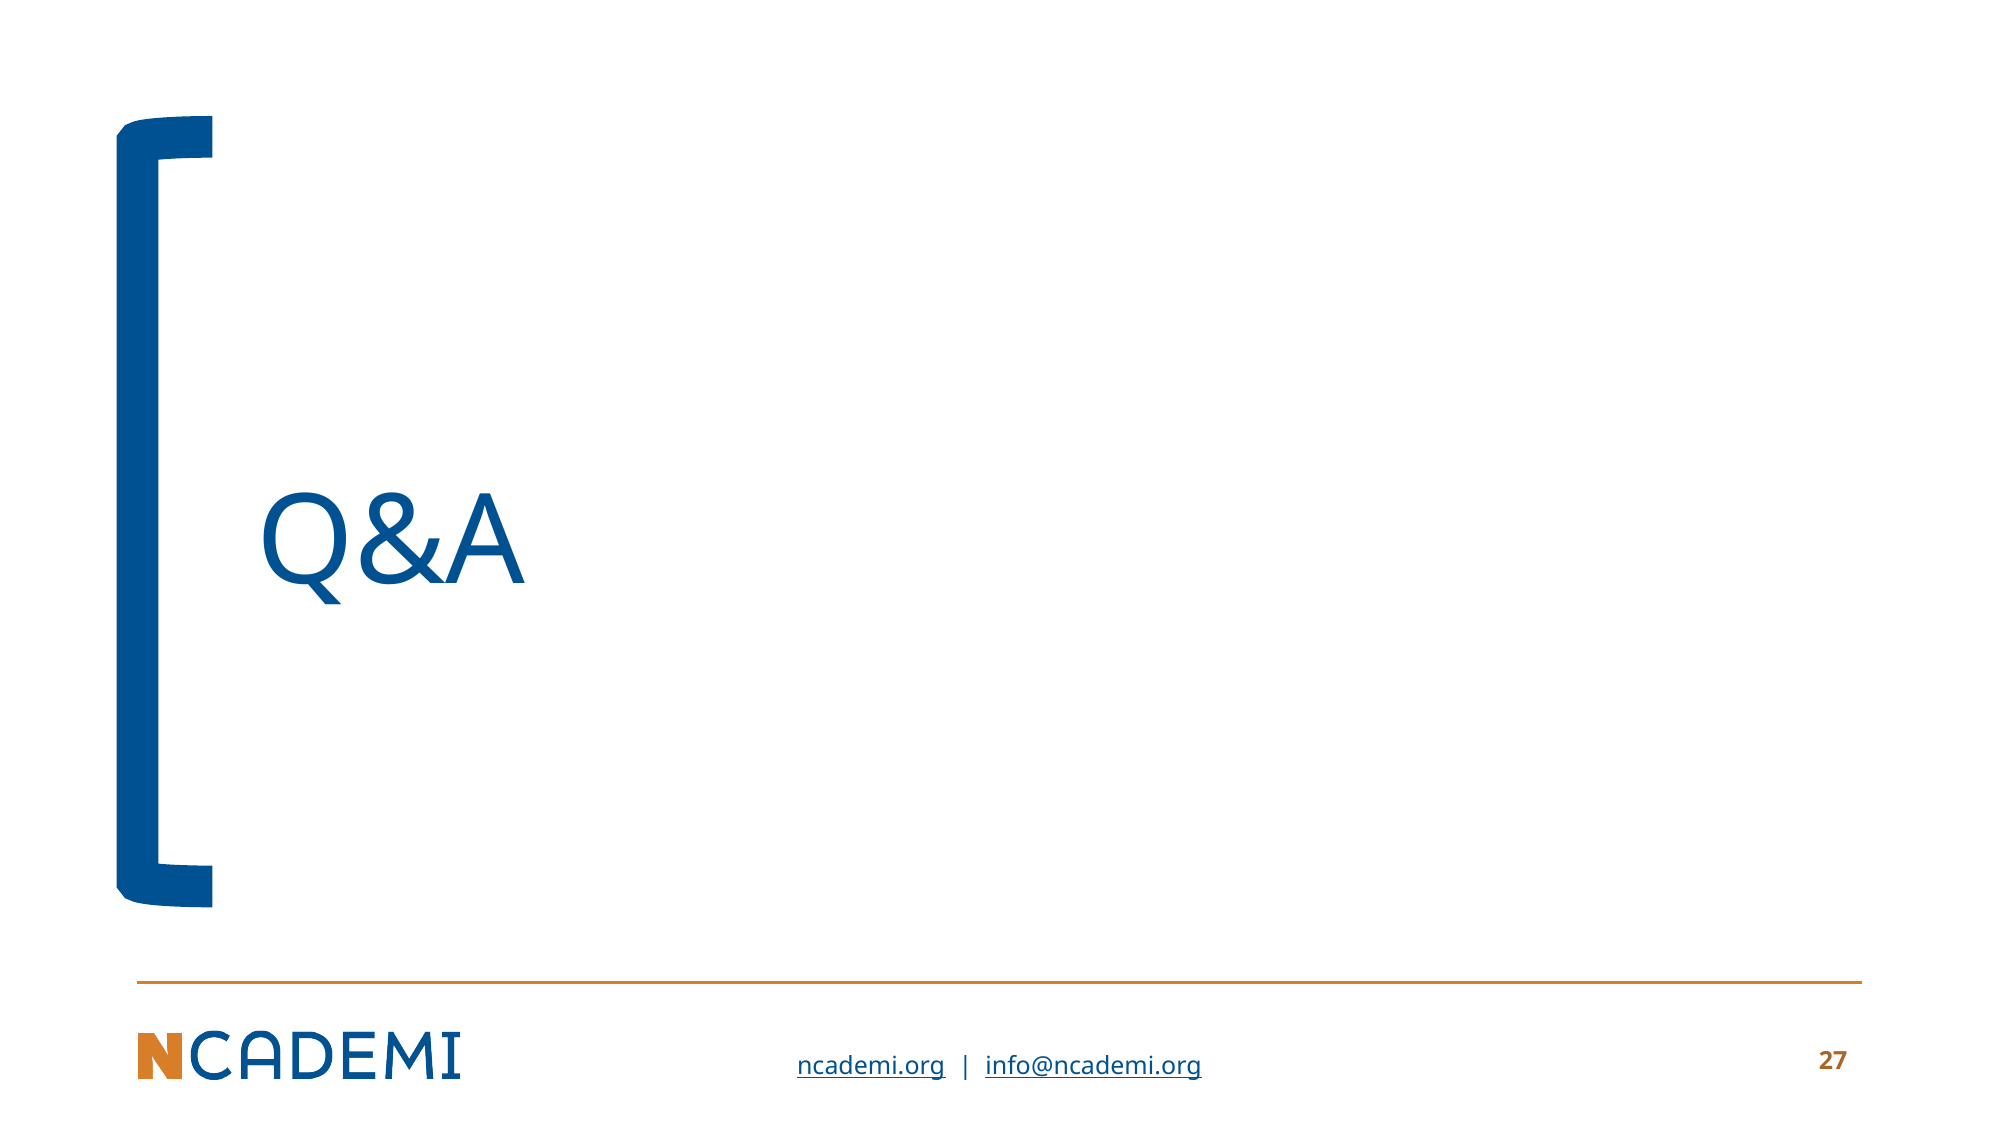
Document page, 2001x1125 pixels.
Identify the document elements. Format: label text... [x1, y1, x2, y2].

picture [92, 986, 505, 1125]
title Q&A [241, 199, 1862, 618]
slide_number 27 [1713, 1031, 1863, 1092]
